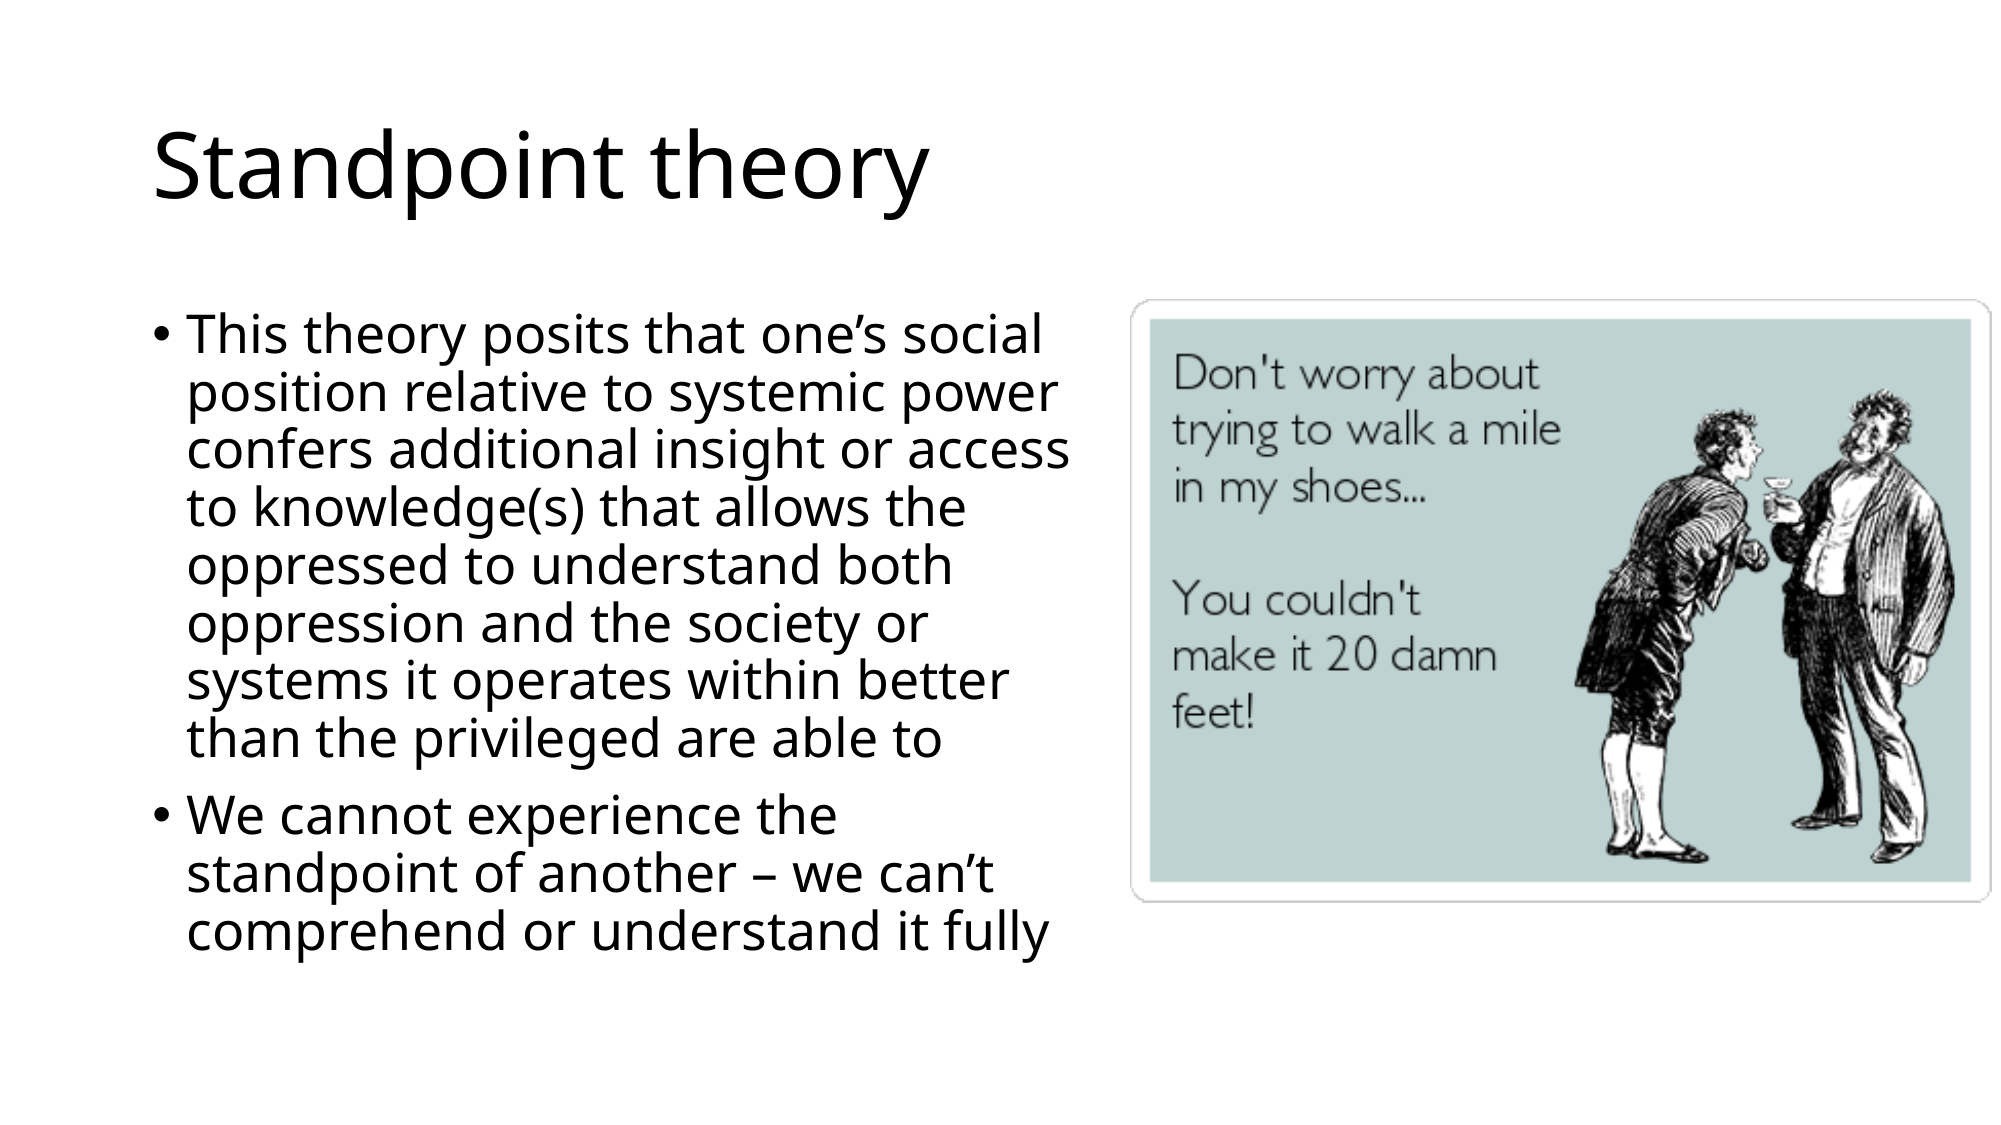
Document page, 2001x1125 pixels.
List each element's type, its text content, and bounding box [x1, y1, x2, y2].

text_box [1130, 299, 1992, 903]
list This theory posits that one’s social position relative to systemic power confers additional insight or access to knowledge(s) that allows the oppressed to understand both oppression and the society or systems it operates within better than the privileged are able to We cannot experience the standpoint of another – we can’t comprehend or understand it fully [137, 299, 1100, 1014]
title Standpoint theory [137, 59, 1863, 278]
